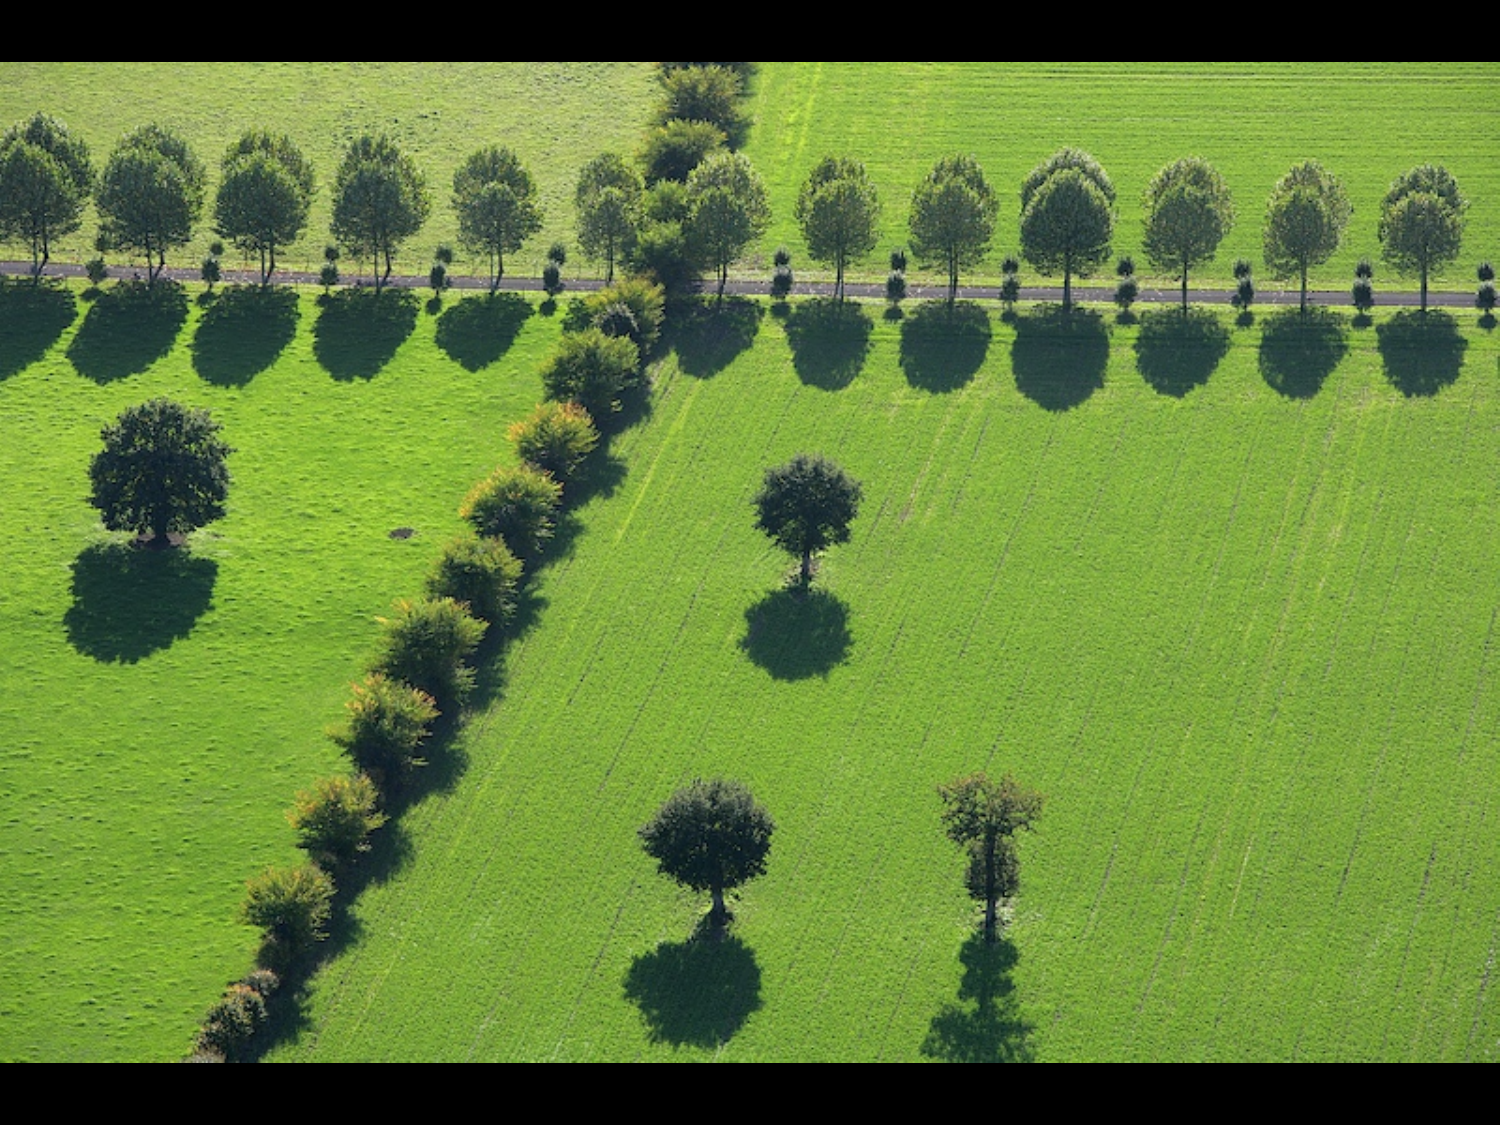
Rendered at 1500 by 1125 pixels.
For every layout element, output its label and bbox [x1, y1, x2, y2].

picture [0, 62, 1500, 1063]
